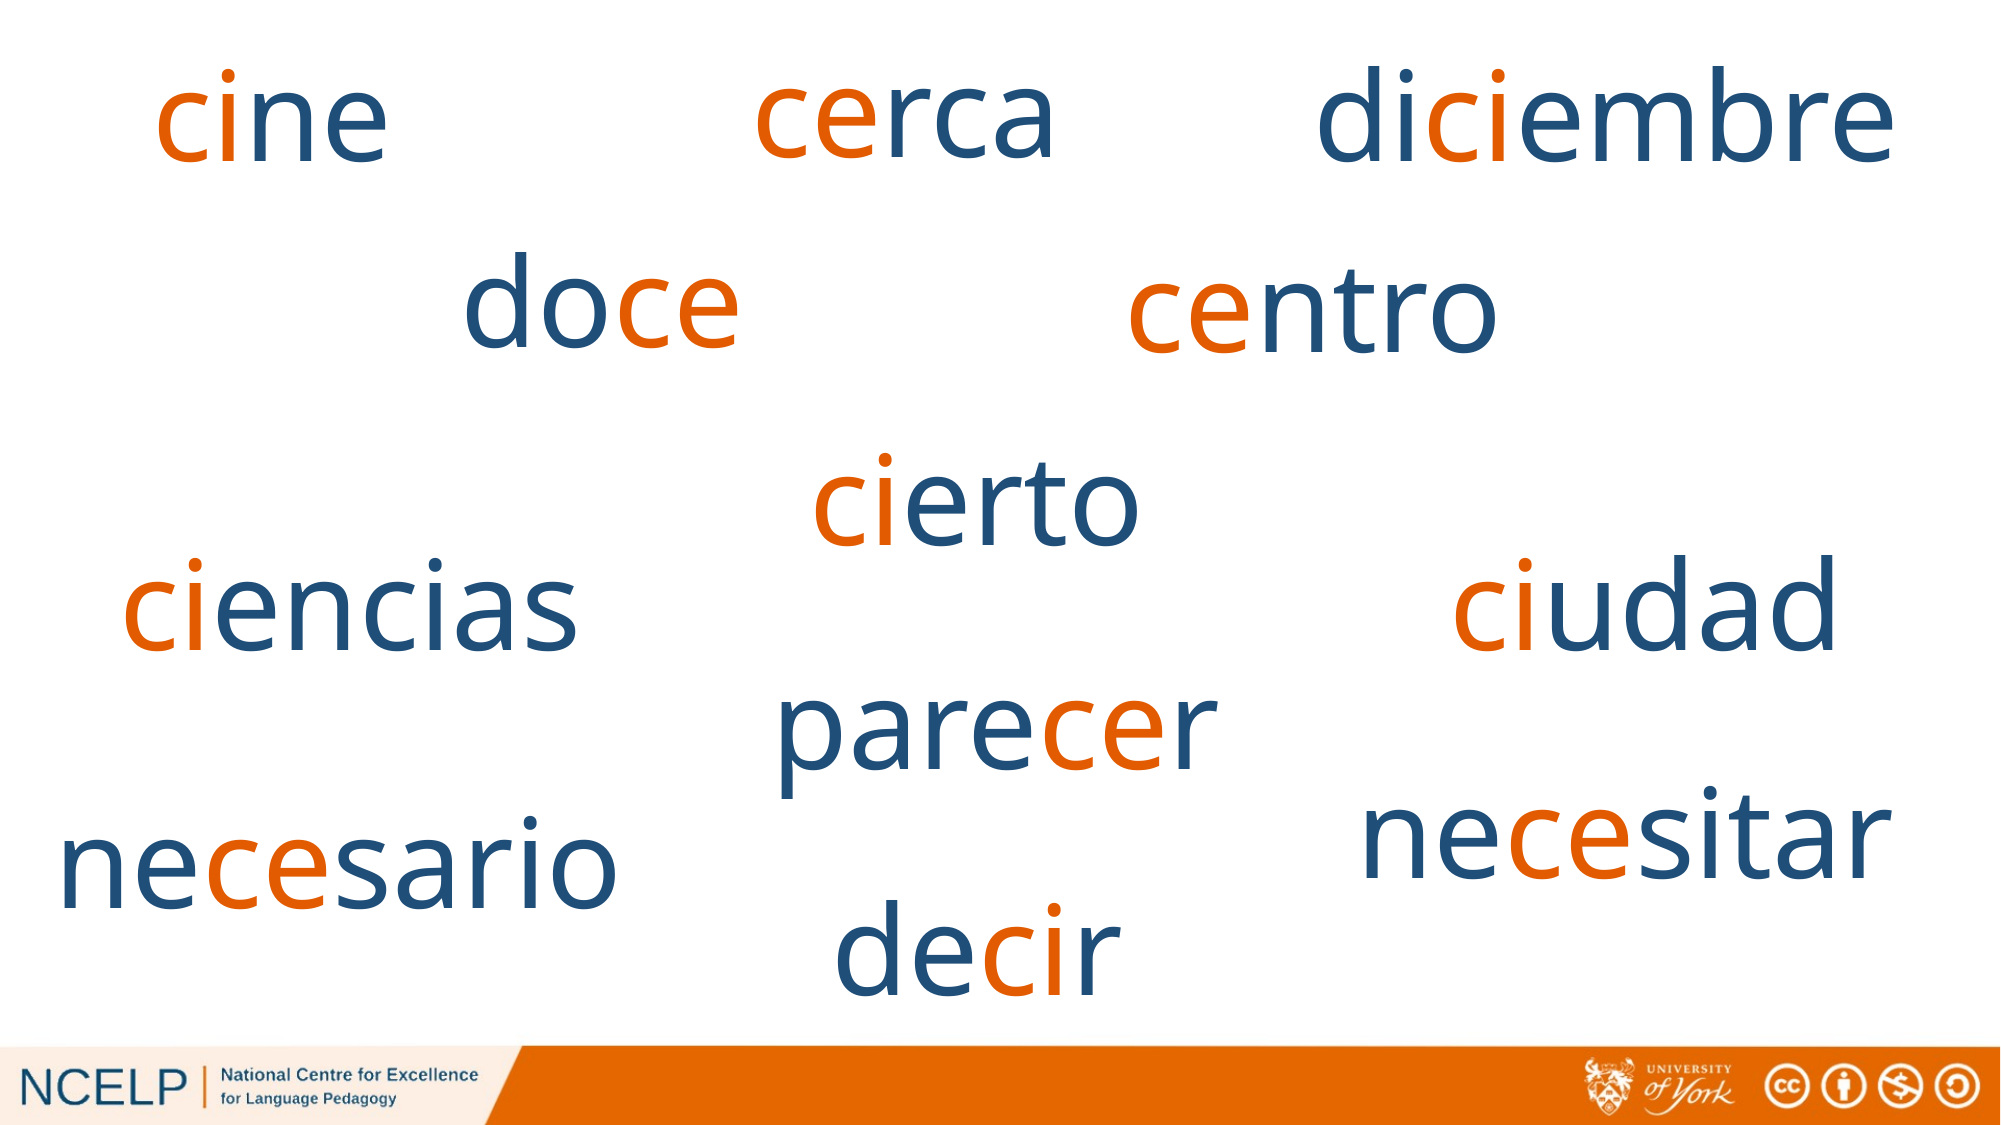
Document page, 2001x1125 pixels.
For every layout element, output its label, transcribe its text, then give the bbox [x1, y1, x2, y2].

text_box doce [369, 214, 835, 380]
text_box decir [744, 862, 1210, 1028]
text_box necesario [39, 775, 700, 941]
text_box necesitar [1234, 746, 2000, 911]
text_box centro [1109, 219, 1575, 385]
text_box cerca [630, 24, 1182, 190]
picture [0, 0, 2001, 1125]
text_box ciencias [31, 517, 670, 683]
text_box diciembre [1298, 29, 1953, 195]
text_box parecer [695, 636, 1296, 802]
text_box ciudad [1342, 517, 1952, 683]
text_box cierto [744, 412, 1210, 578]
text_box cine [39, 29, 505, 195]
